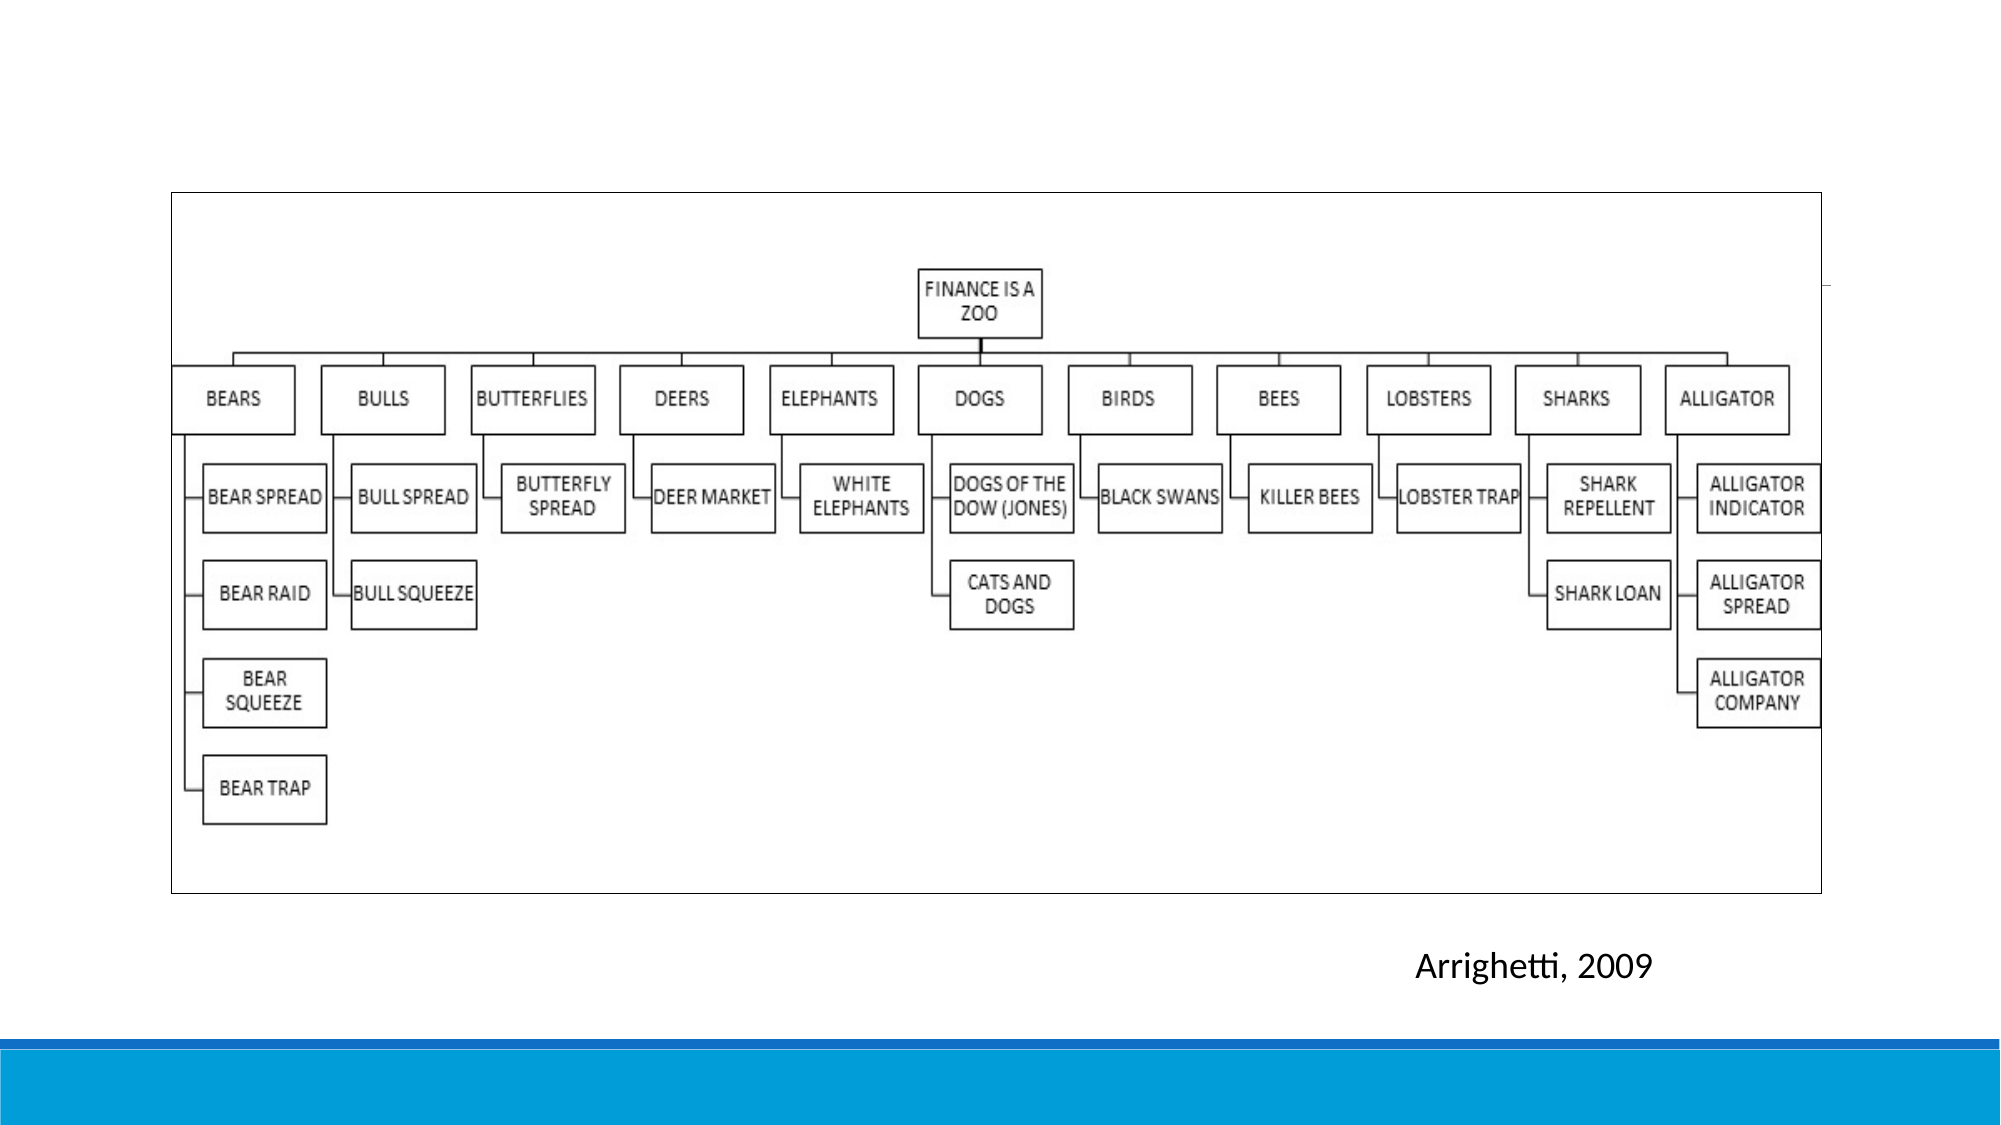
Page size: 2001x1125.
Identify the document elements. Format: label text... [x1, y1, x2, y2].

text_box Arrighetti, 2009 [1400, 933, 1822, 994]
picture [170, 191, 1822, 895]
